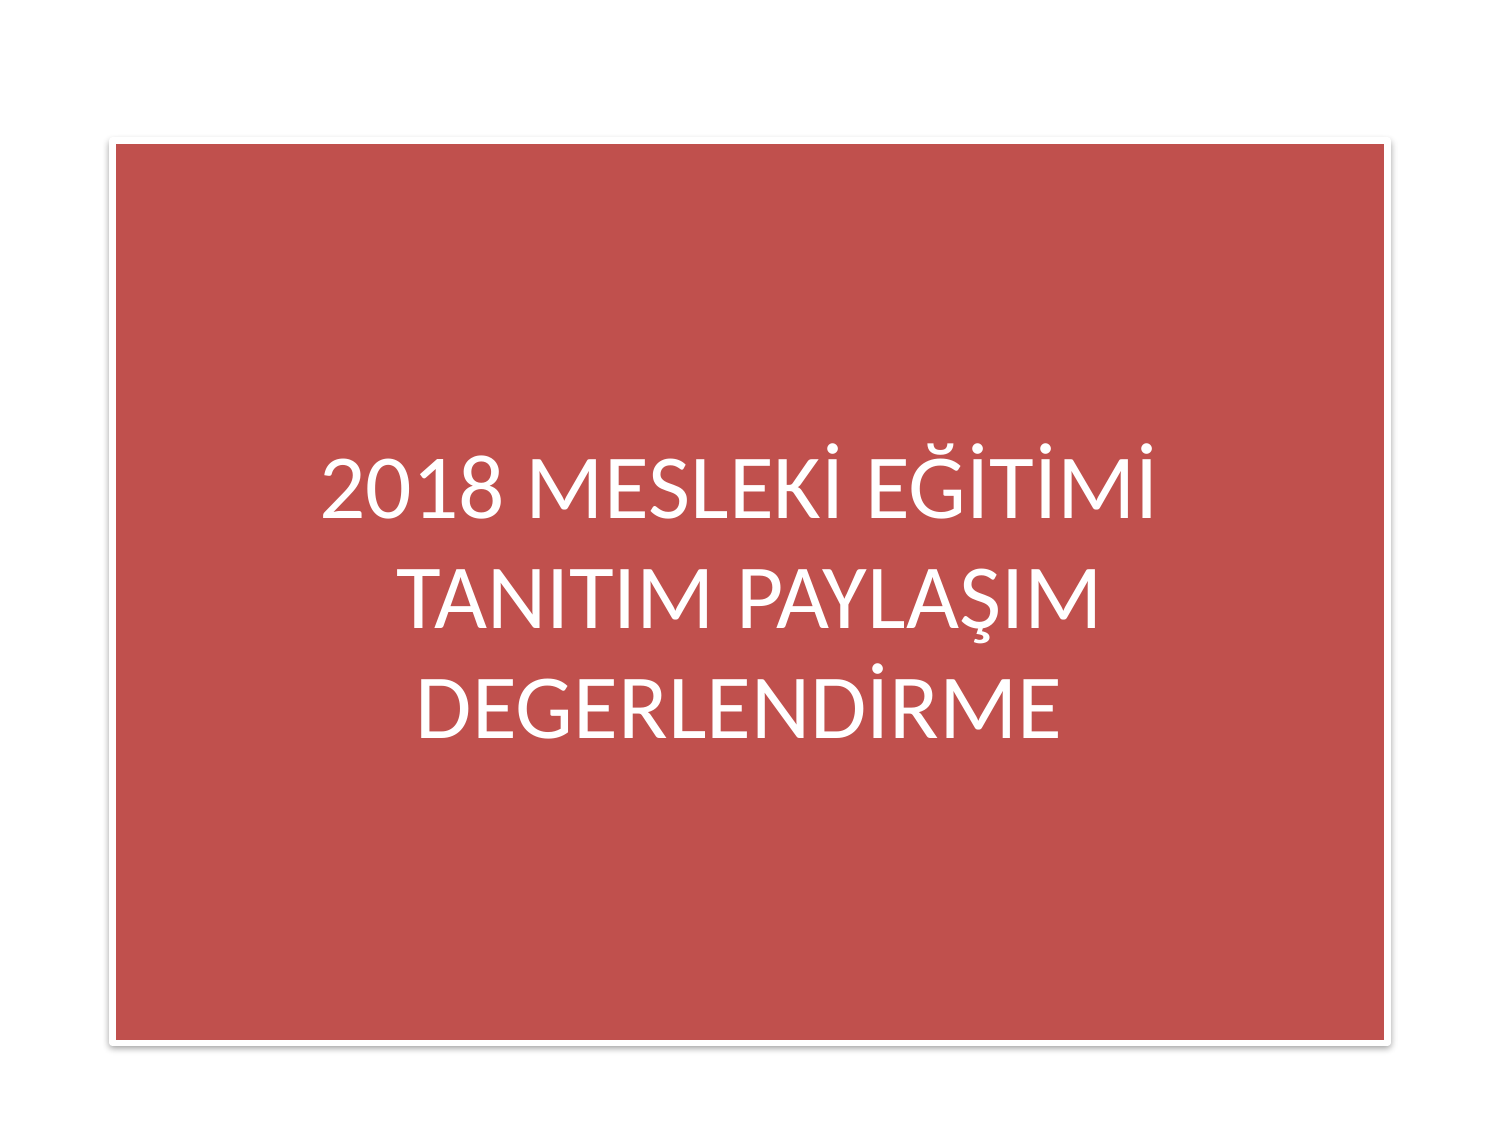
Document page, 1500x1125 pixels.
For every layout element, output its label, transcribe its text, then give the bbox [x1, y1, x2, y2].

title 2018 MESLEKİ EĞİTİMİ TANITIM PAYLAŞIM DEGERLENDİRME [109, 137, 1391, 1046]
